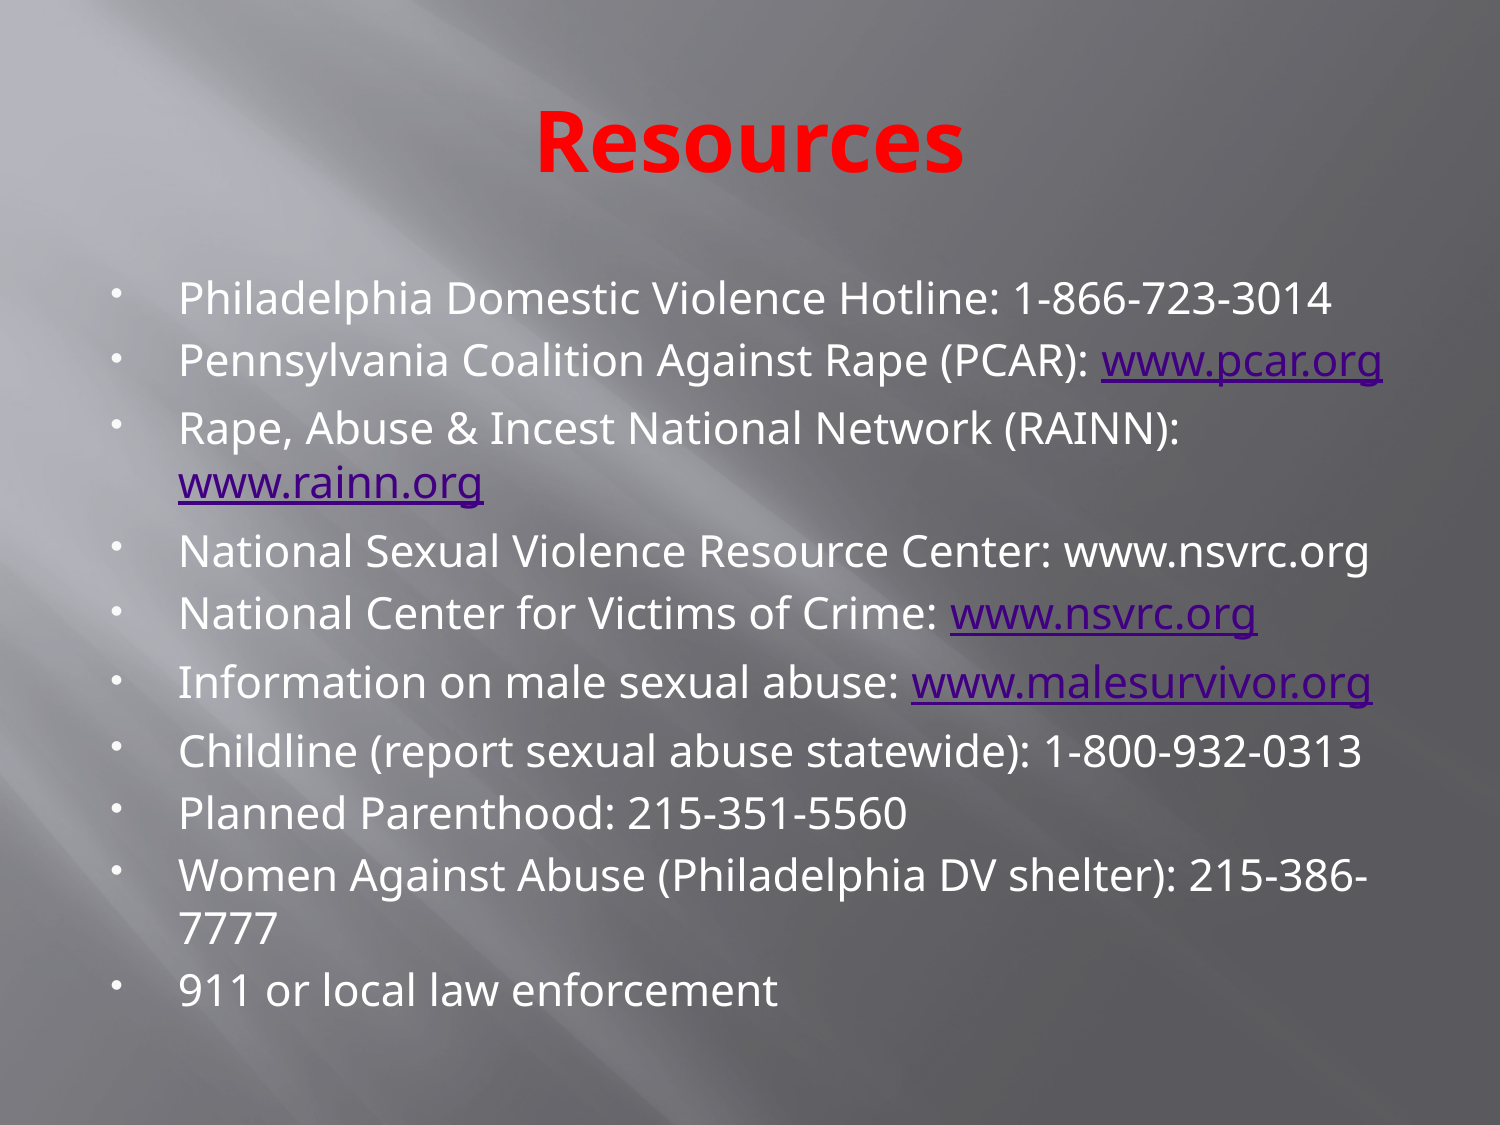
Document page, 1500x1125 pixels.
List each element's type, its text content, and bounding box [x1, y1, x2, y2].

title Resources [75, 45, 1425, 233]
list Philadelphia Domestic Violence Hotline: 1-866-723-3014 Pennsylvania Coalition Against Rape (PCAR): www.pcar.org Rape, Abuse & Incest National Network (RAINN): www.rainn.org National Sexual Violence Resource Center: www.nsvrc.org National Center for Victims of Crime: www.nsvrc.org Information on male sexual abuse: www.malesurvivor.org Childline (report sexual abuse statewide): 1-800-932-0313 Planned Parenthood: 215-351-5560 Women Against Abuse (Philadelphia DV shelter): 215-386-7777 911 or local law enforcement [75, 262, 1425, 1035]
